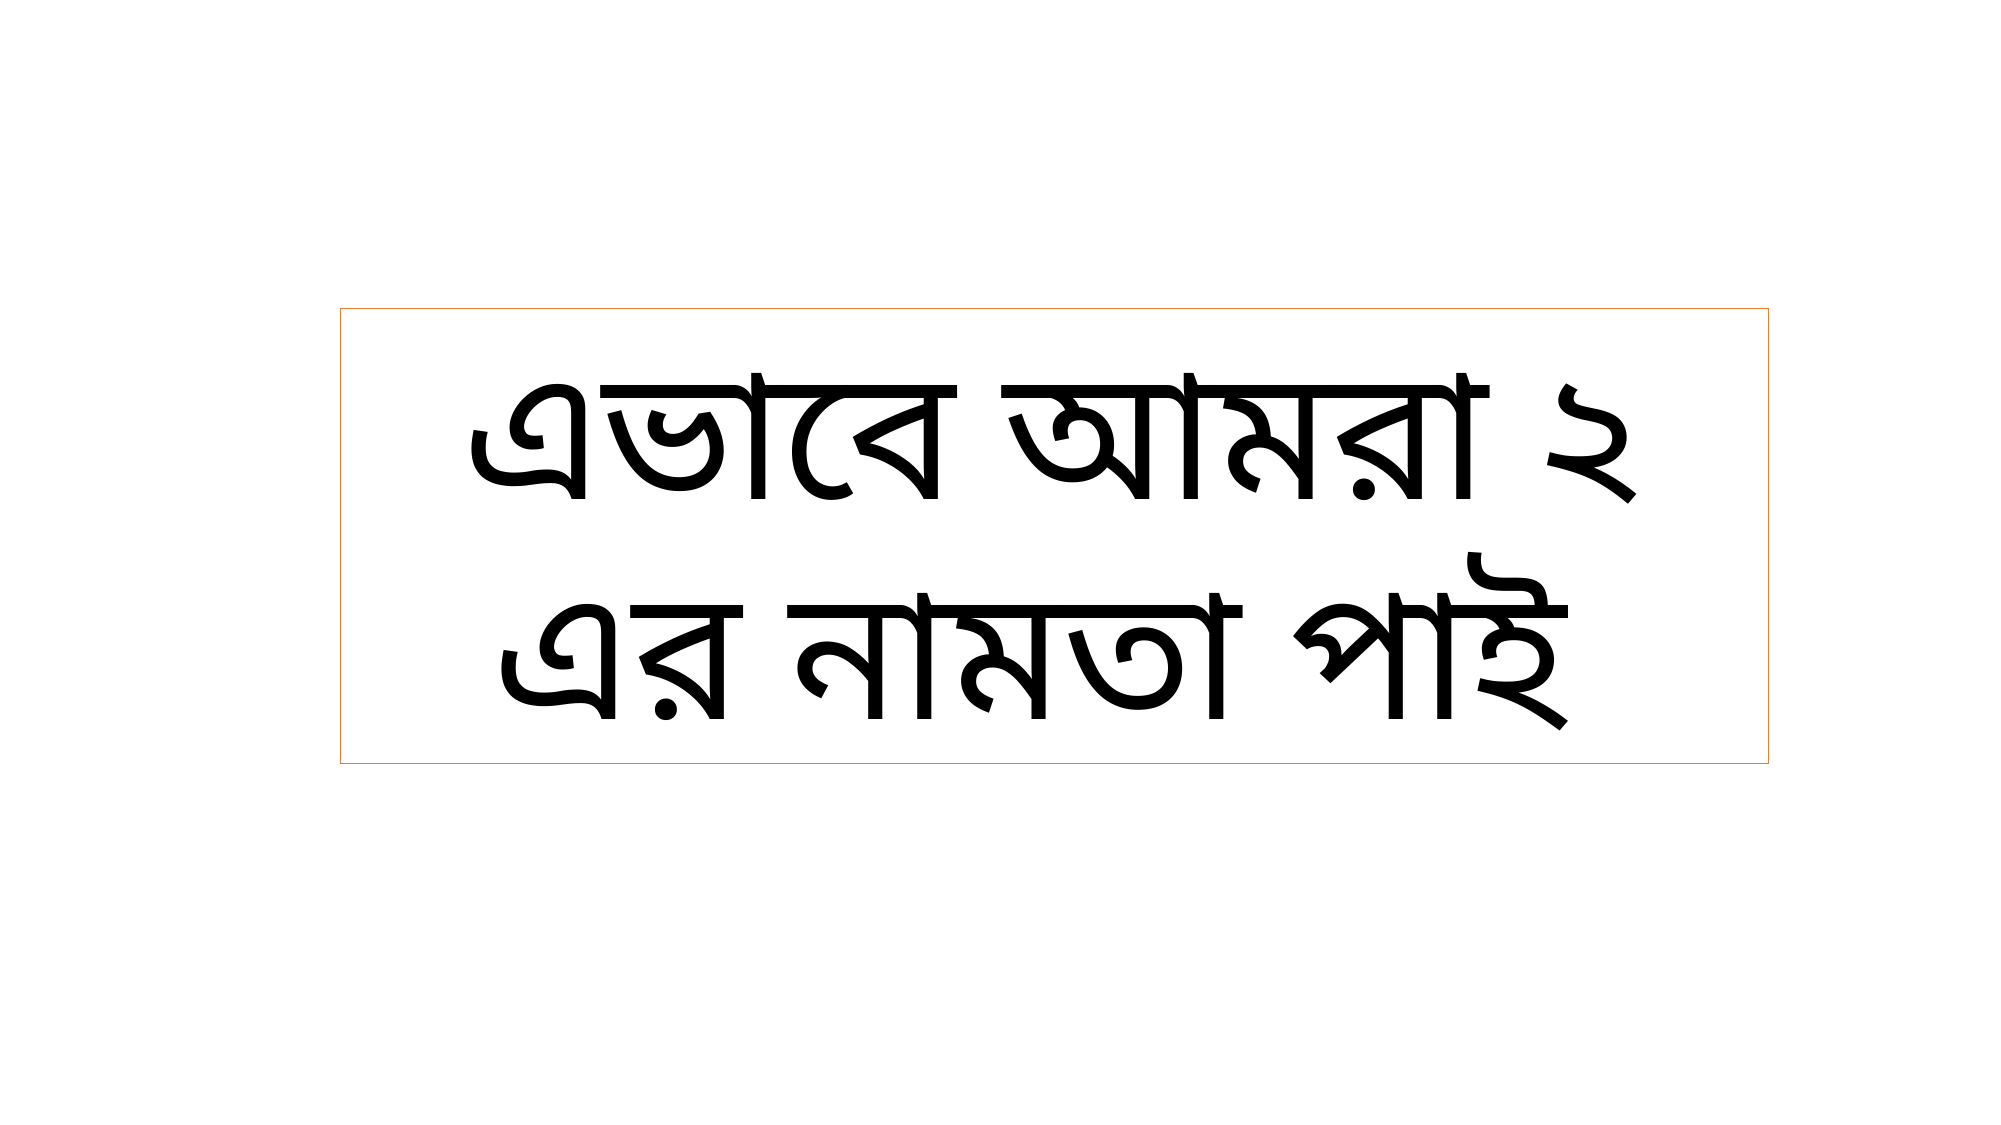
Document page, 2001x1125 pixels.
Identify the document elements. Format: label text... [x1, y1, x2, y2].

text_box এভাবে আমরা ২ এর নামতা পাই [340, 308, 1769, 764]
